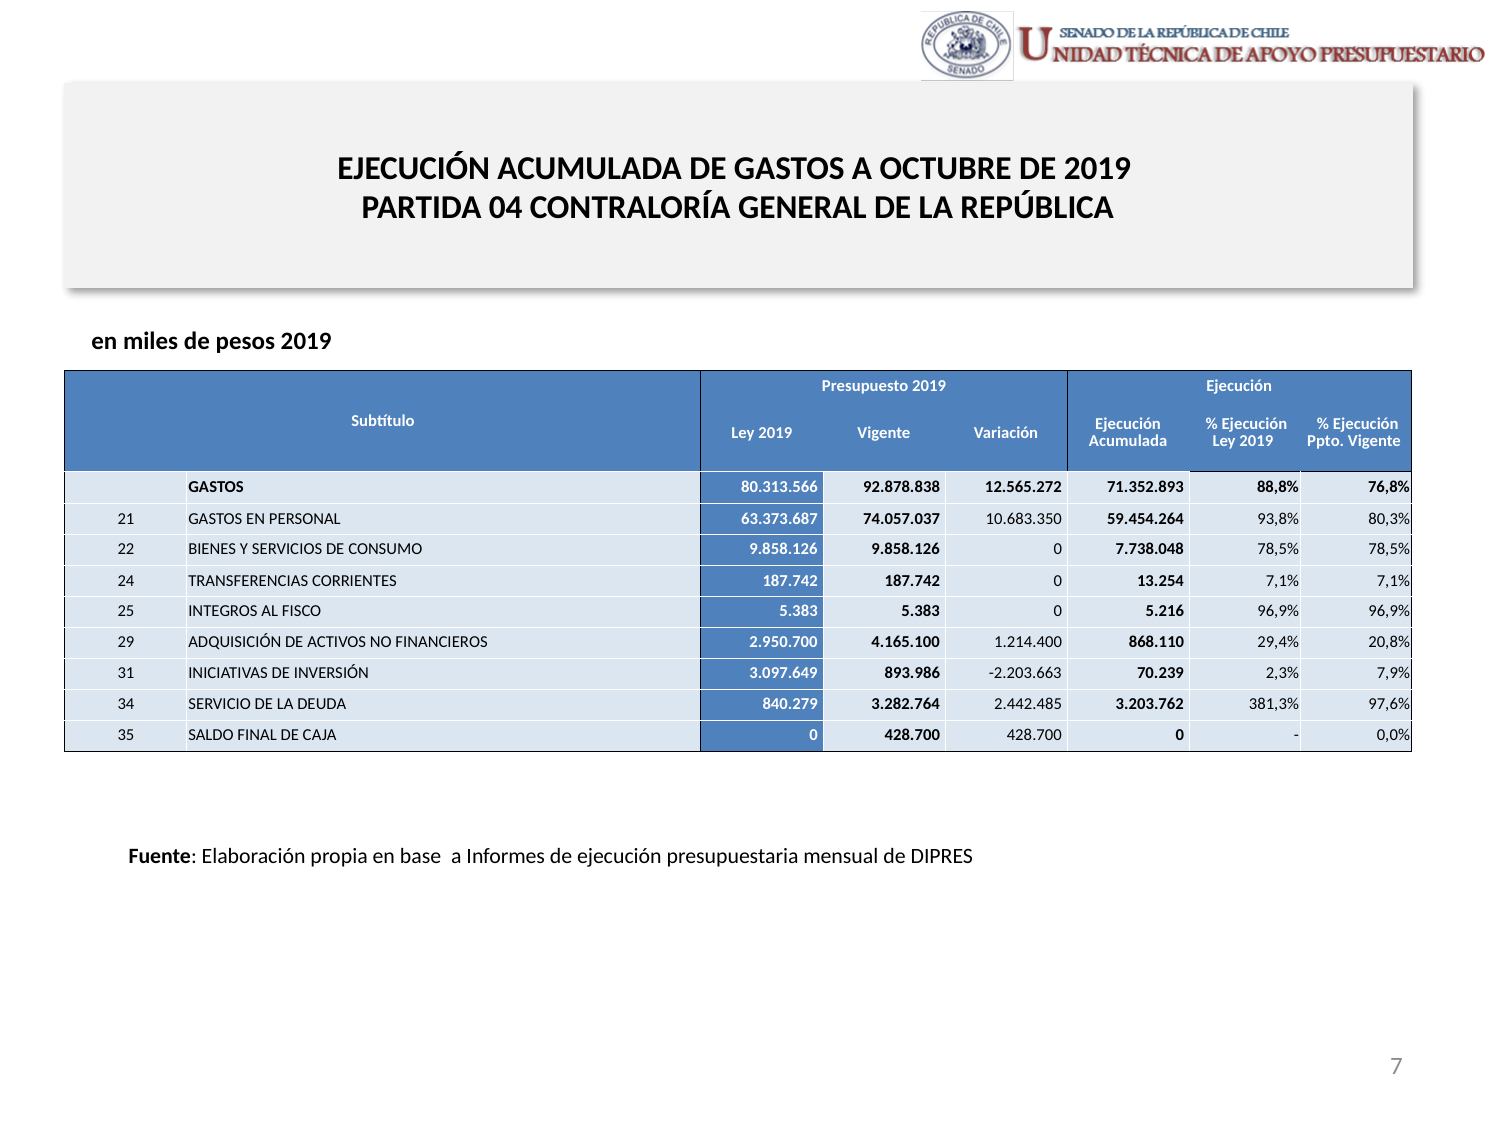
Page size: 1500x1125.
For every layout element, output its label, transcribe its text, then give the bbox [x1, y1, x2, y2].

table_cell INICIATIVAS DE INVERSIÓN [187, 659, 700, 689]
table_cell 80.313.566 [701, 472, 823, 503]
table_cell 35 [65, 721, 186, 751]
table_cell 9.858.126 [824, 535, 945, 565]
table_cell % Ejecución Ley 2019 [1189, 396, 1300, 471]
table_cell 0 [701, 721, 823, 751]
table_cell 71.352.893 [1068, 472, 1189, 503]
table_cell 10.683.350 [946, 504, 1067, 534]
text_box en miles de pesos 2019 [76, 317, 1427, 392]
table_cell 1.214.400 [946, 628, 1067, 658]
table_cell 59.454.264 [1068, 504, 1189, 534]
table_cell 868.110 [1068, 628, 1189, 658]
table_cell 29,4% [1190, 628, 1300, 658]
table_cell Variación [945, 396, 1067, 471]
table_cell 13.254 [1068, 566, 1189, 596]
table_cell 93,8% [1190, 504, 1300, 534]
table_cell SERVICIO DE LA DEUDA [187, 690, 700, 720]
table_cell 76,8% [1301, 472, 1411, 503]
table_cell 7,9% [1301, 659, 1411, 689]
table_header Ejecución [1068, 371, 1411, 396]
table_cell 5.216 [1068, 597, 1189, 627]
table_cell 92.878.838 [824, 472, 945, 503]
table_cell 7,1% [1190, 566, 1300, 596]
table_cell 2.442.485 [946, 690, 1067, 720]
table_cell 428.700 [824, 721, 945, 751]
table_cell 7.738.048 [1068, 535, 1189, 565]
table_cell 97,6% [1301, 690, 1411, 720]
table_cell 80,3% [1301, 504, 1411, 534]
table_cell Ley 2019 [701, 396, 823, 471]
table_cell 3.097.649 [701, 659, 823, 689]
table_cell 187.742 [701, 566, 823, 596]
table_cell 31 [65, 659, 186, 689]
table_cell SALDO FINAL DE CAJA [187, 721, 700, 751]
table_cell 4.165.100 [824, 628, 945, 658]
table_cell -2.203.663 [946, 659, 1067, 689]
table_cell 34 [65, 690, 186, 720]
table_cell 2,3% [1190, 659, 1300, 689]
table_cell 88,8% [1190, 472, 1300, 503]
slide_number 7 [1067, 1035, 1418, 1095]
table_header Presupuesto 2019 [701, 371, 1067, 396]
table_cell 74.057.037 [824, 504, 945, 534]
table_cell 3.282.764 [824, 690, 945, 720]
table_cell 5.383 [824, 597, 945, 627]
table_cell 840.279 [701, 690, 823, 720]
table_cell 428.700 [946, 721, 1067, 751]
table_cell 187.742 [824, 566, 945, 596]
table_cell 9.858.126 [701, 535, 823, 565]
table_cell 78,5% [1190, 535, 1300, 565]
table_cell [65, 472, 186, 503]
table_cell ADQUISICIÓN DE ACTIVOS NO FINANCIEROS [187, 628, 700, 658]
table_cell 3.203.762 [1068, 690, 1189, 720]
table_cell 20,8% [1301, 628, 1411, 658]
table_cell 96,9% [1301, 597, 1411, 627]
table_cell % Ejecución Ppto. Vigente [1300, 396, 1411, 471]
table_cell 96,9% [1190, 597, 1300, 627]
table_cell 0 [946, 566, 1067, 596]
table_cell GASTOS EN PERSONAL [187, 504, 700, 534]
table_cell 78,5% [1301, 535, 1411, 565]
table_cell 5.383 [701, 597, 823, 627]
table_cell 63.373.687 [701, 504, 823, 534]
table_cell 24 [65, 566, 186, 596]
table_cell 21 [65, 504, 186, 534]
table_cell 12.565.272 [946, 472, 1067, 503]
table_cell 0 [1068, 721, 1189, 751]
table_cell INTEGROS AL FISCO [187, 597, 700, 627]
table_cell 0 [946, 597, 1067, 627]
table_cell 7,1% [1301, 566, 1411, 596]
table_cell 2.950.700 [701, 628, 823, 658]
table_cell 893.986 [824, 659, 945, 689]
picture [921, 0, 1500, 114]
table_cell Ejecución Acumulada [1068, 396, 1189, 471]
table_cell 29 [65, 628, 186, 658]
table_cell 0,0% [1301, 721, 1411, 751]
table_cell 22 [65, 535, 186, 565]
table_header Subtítulo [65, 371, 700, 471]
table_cell - [1190, 721, 1300, 751]
table_cell TRANSFERENCIAS CORRIENTES [187, 566, 700, 596]
table_cell 0 [946, 535, 1067, 565]
title EJECUCIÓN ACUMULADA DE GASTOS A OCTUBRE DE 2019 PARTIDA 04 CONTRALORÍA GENERAL DE LA REPÚBLICA [64, 83, 1412, 288]
table_cell 381,3% [1190, 690, 1300, 720]
footer Fuente: Elaboración propia en base a Informes de ejecución presupuestaria mensual de DIPRES [113, 834, 1390, 895]
table_cell BIENES Y SERVICIOS DE CONSUMO [187, 535, 700, 565]
table_cell 70.239 [1068, 659, 1189, 689]
table_cell 25 [65, 597, 186, 627]
table_cell Vigente [823, 396, 945, 471]
table_cell GASTOS [187, 472, 700, 503]
